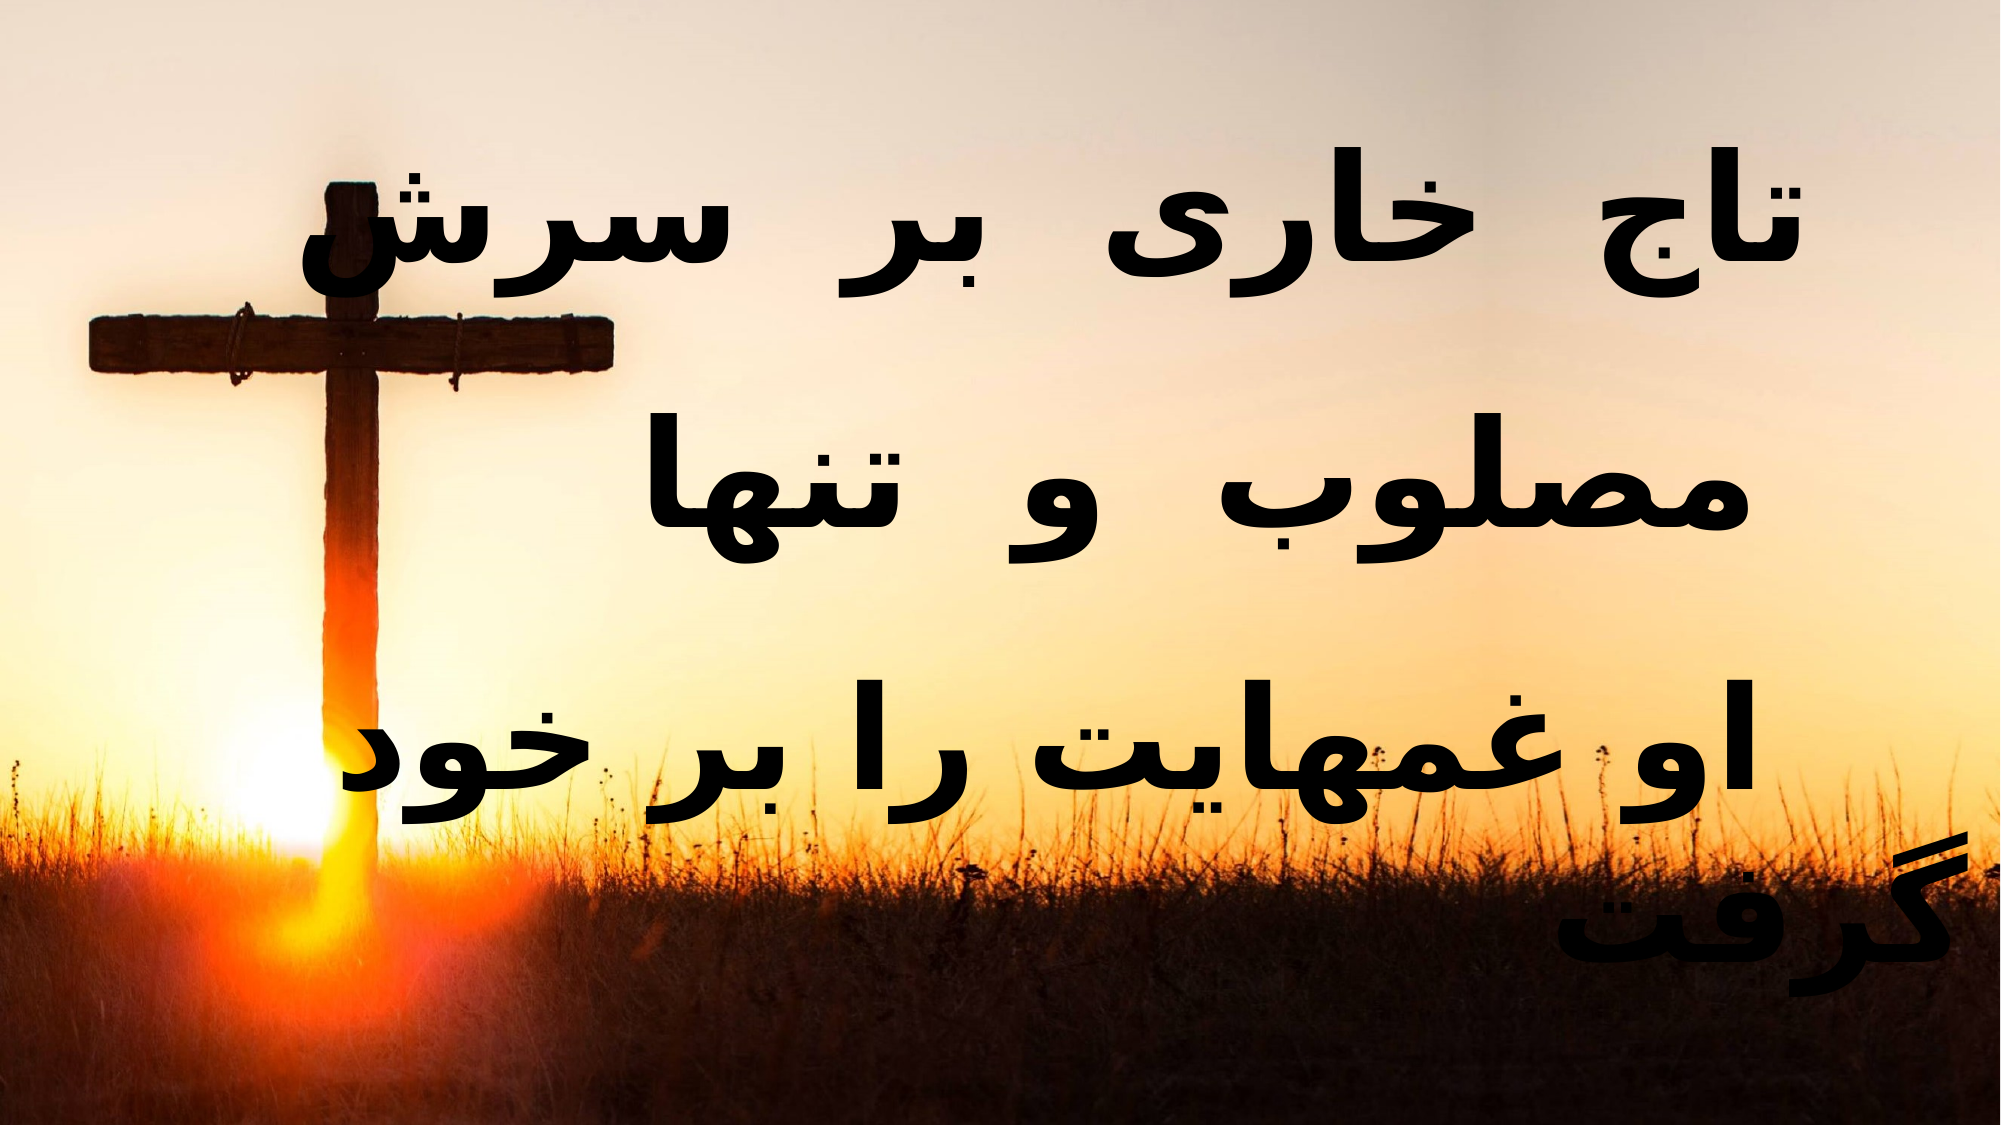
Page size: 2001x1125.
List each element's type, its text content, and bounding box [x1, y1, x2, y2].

subtitle تاج خاری بر سرش مصلوب و تنها او غمهایت را بر خود گرفت [15, 15, 1984, 1125]
picture [0, 0, 2001, 1125]
